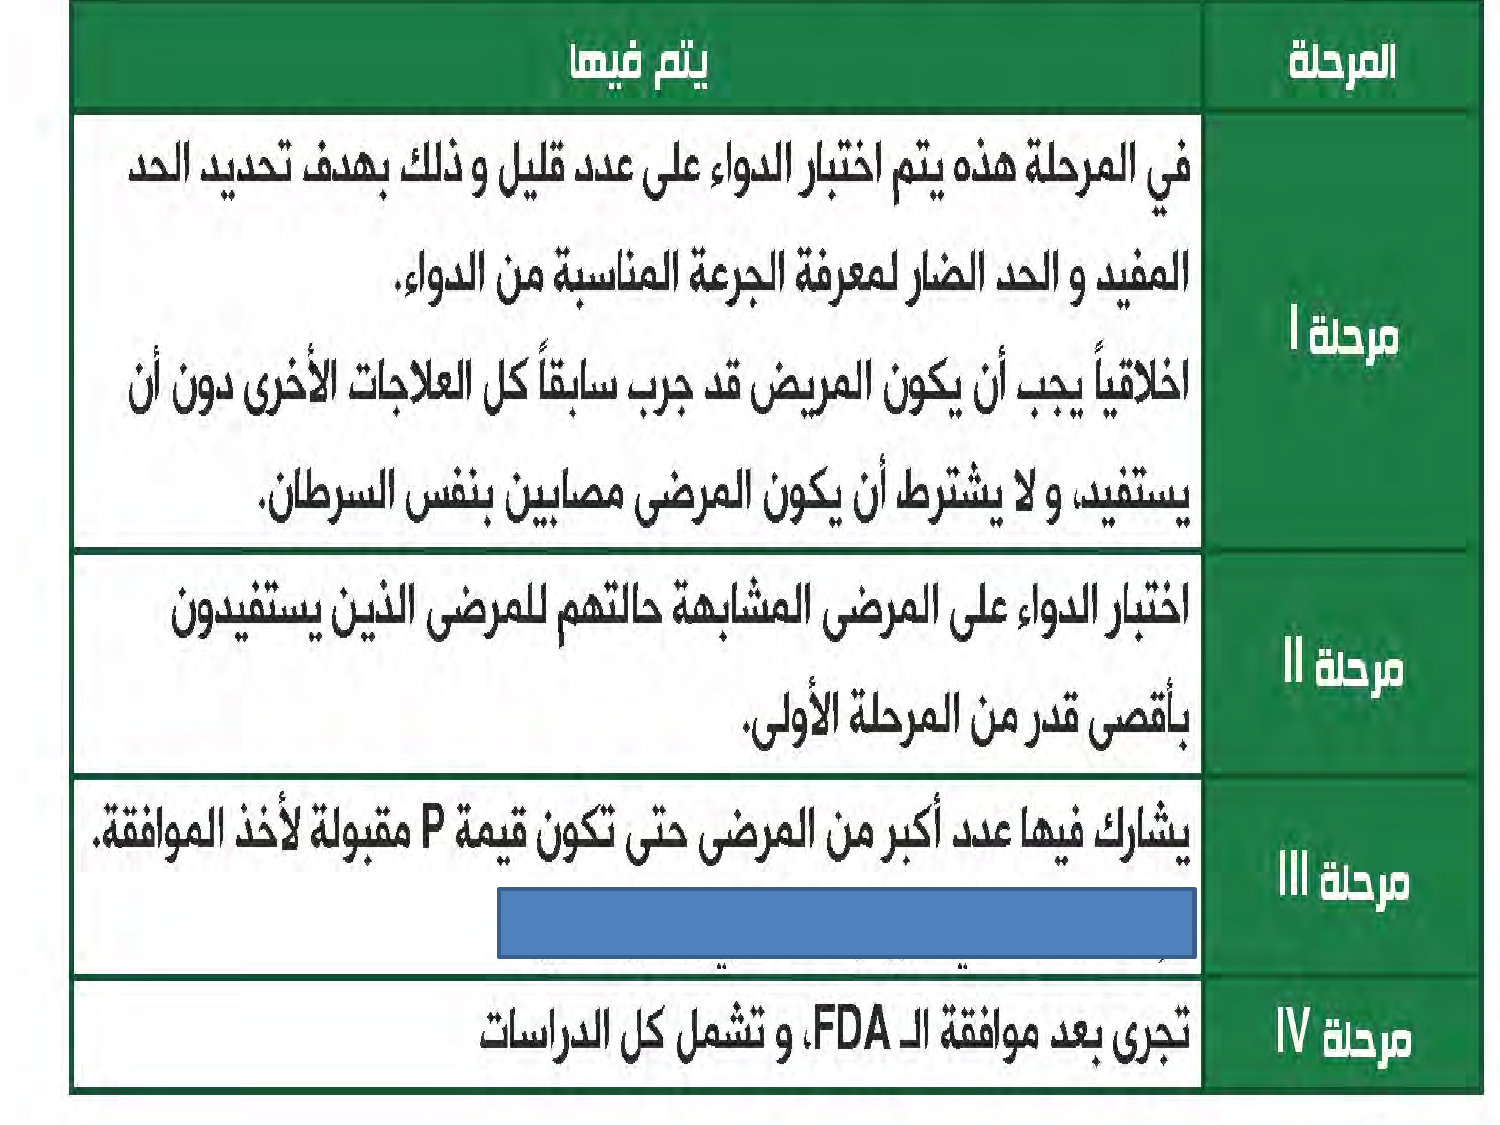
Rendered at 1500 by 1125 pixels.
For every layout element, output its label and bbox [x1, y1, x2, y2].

list [0, 0, 1500, 1125]
